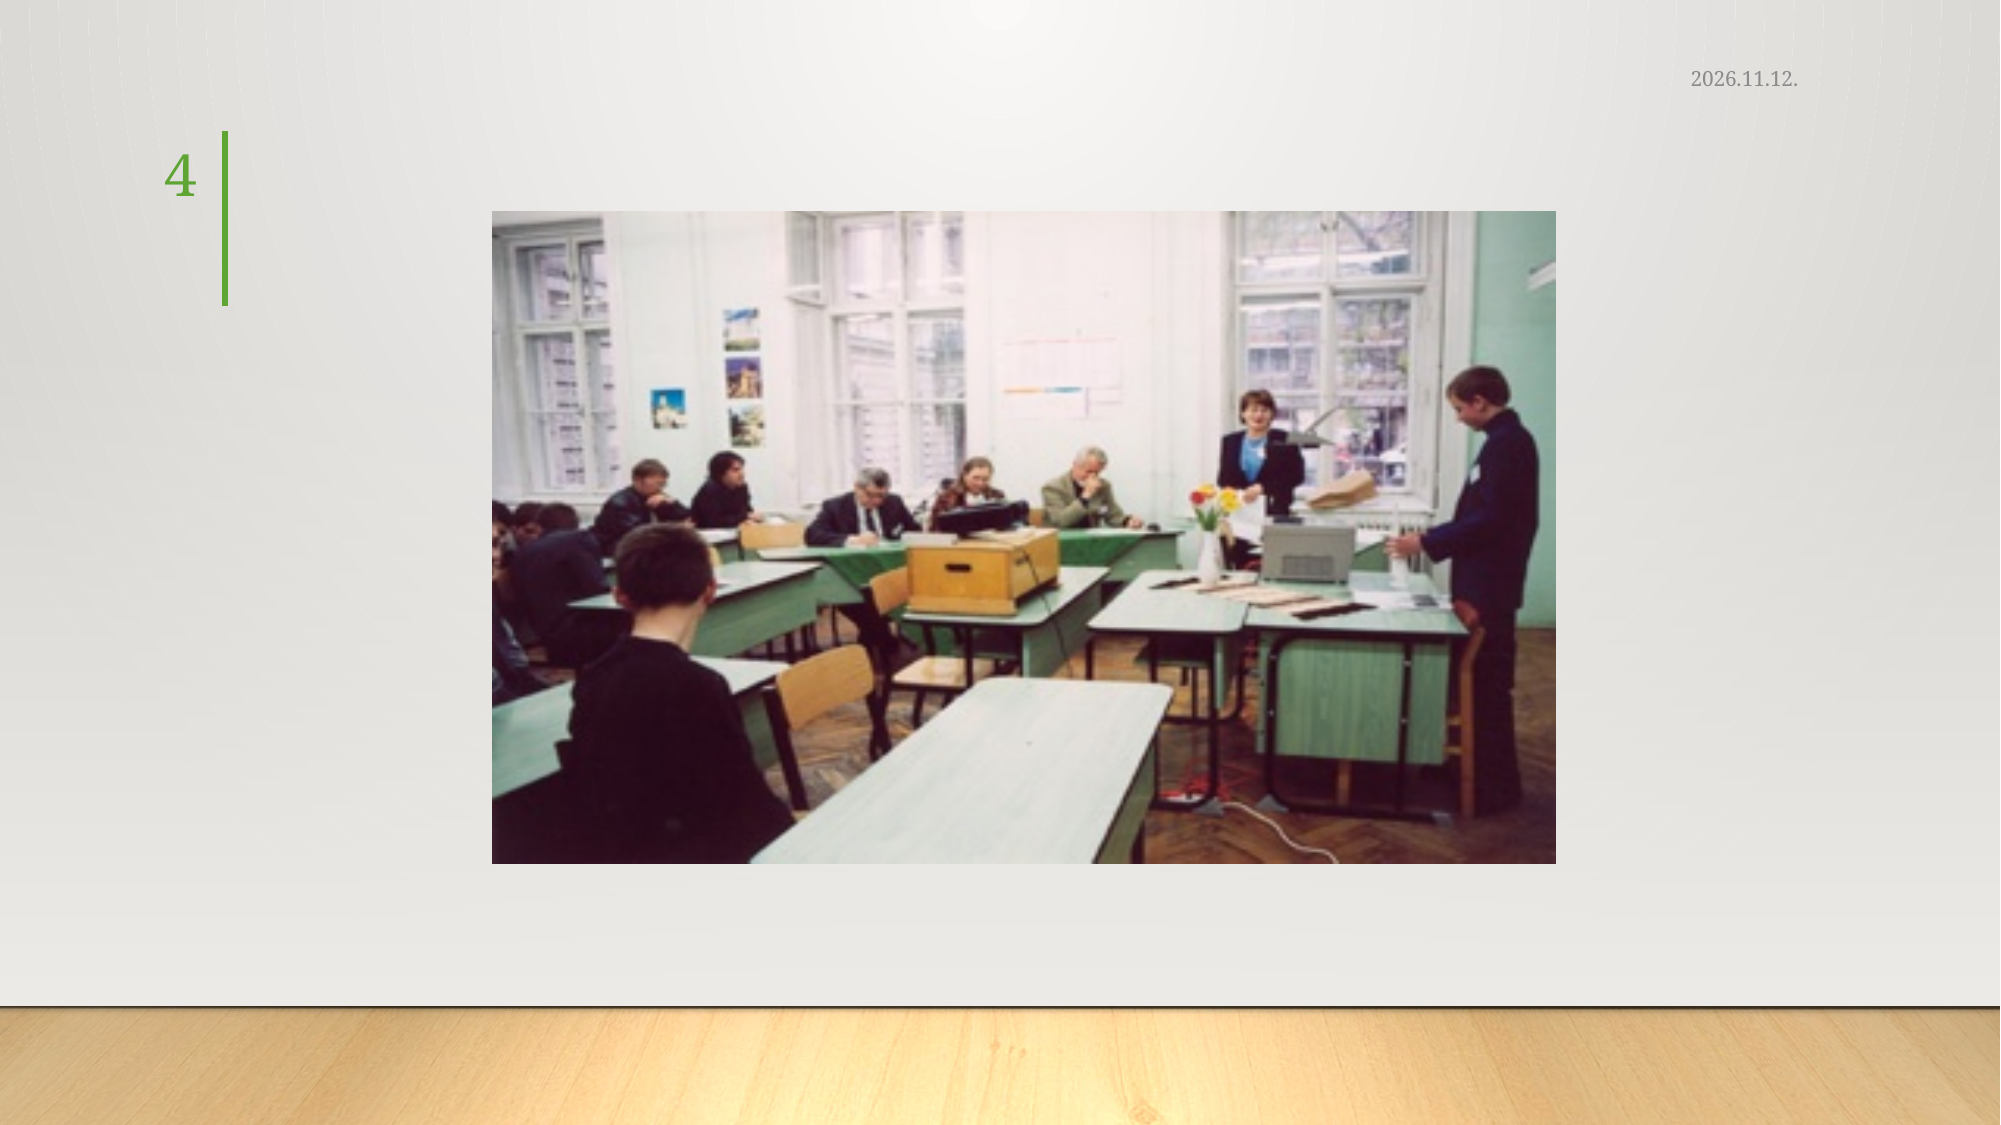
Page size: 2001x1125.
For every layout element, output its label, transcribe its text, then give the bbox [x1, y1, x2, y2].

picture [0, 1006, 2000, 1125]
slide_number 2024. 10. 07. [1239, 54, 1814, 105]
slide_number 4 [78, 131, 212, 214]
picture [491, 211, 1556, 864]
